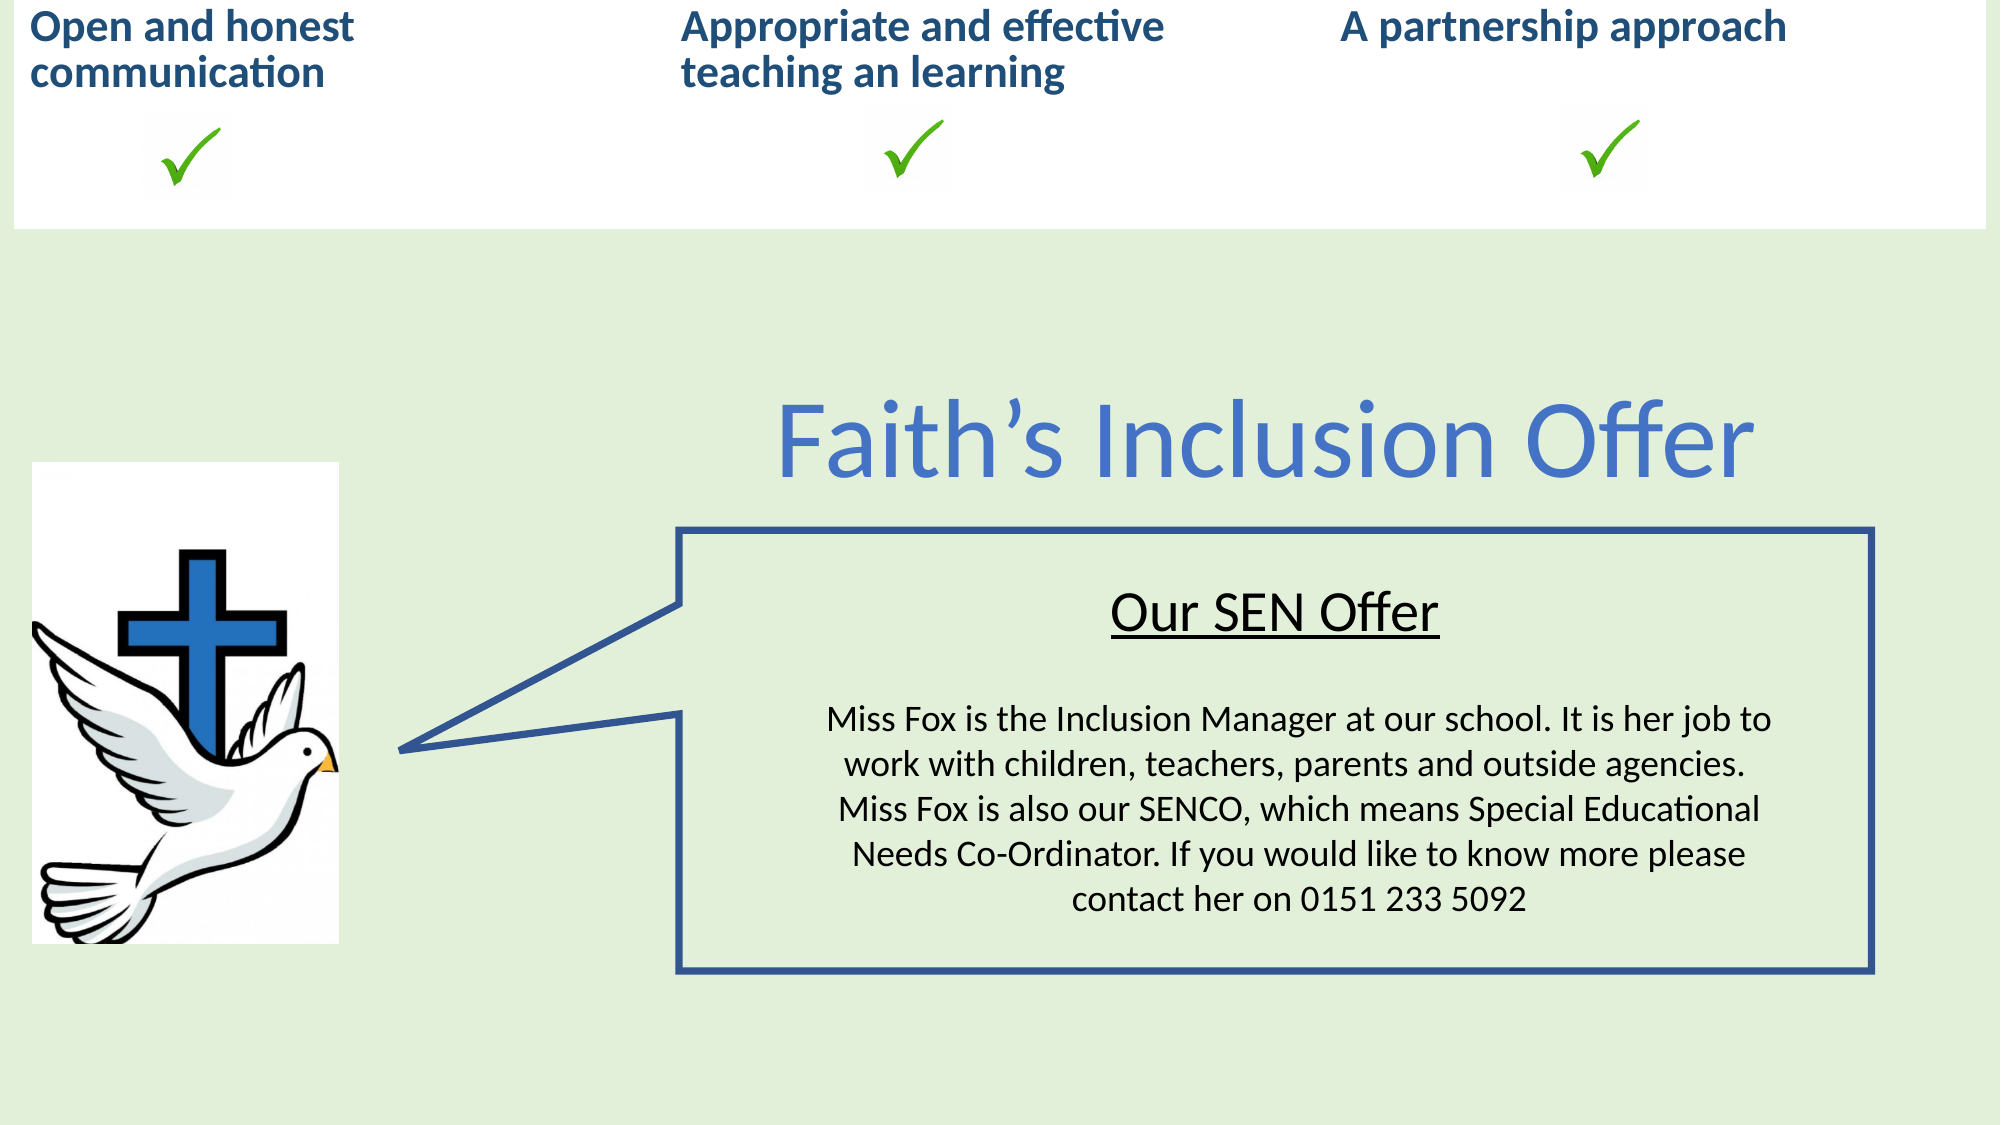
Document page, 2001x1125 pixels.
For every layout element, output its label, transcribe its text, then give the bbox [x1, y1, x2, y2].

text_box Faith’s Inclusion Offer [760, 357, 1798, 508]
text_box Our SEN Offer [1095, 565, 1455, 651]
text_box [398, 529, 1873, 973]
table_header A partnership approach [1326, 1, 1984, 223]
picture [1560, 104, 1650, 193]
picture [32, 462, 339, 944]
text_box Miss Fox is the Inclusion Manager at our school. It is her job to work with children, teachers, parents and outside agencies. Miss Fox is also our SENCO, which means Special Educational Needs Co-Ordinator. If you would like to know more please contact her on 0151 233 5092 [794, 686, 1805, 927]
picture [864, 104, 953, 193]
table_header Open and honest communication [16, 1, 665, 223]
picture [141, 112, 230, 202]
table_header Appropriate and effective teaching an learning [667, 1, 1324, 223]
